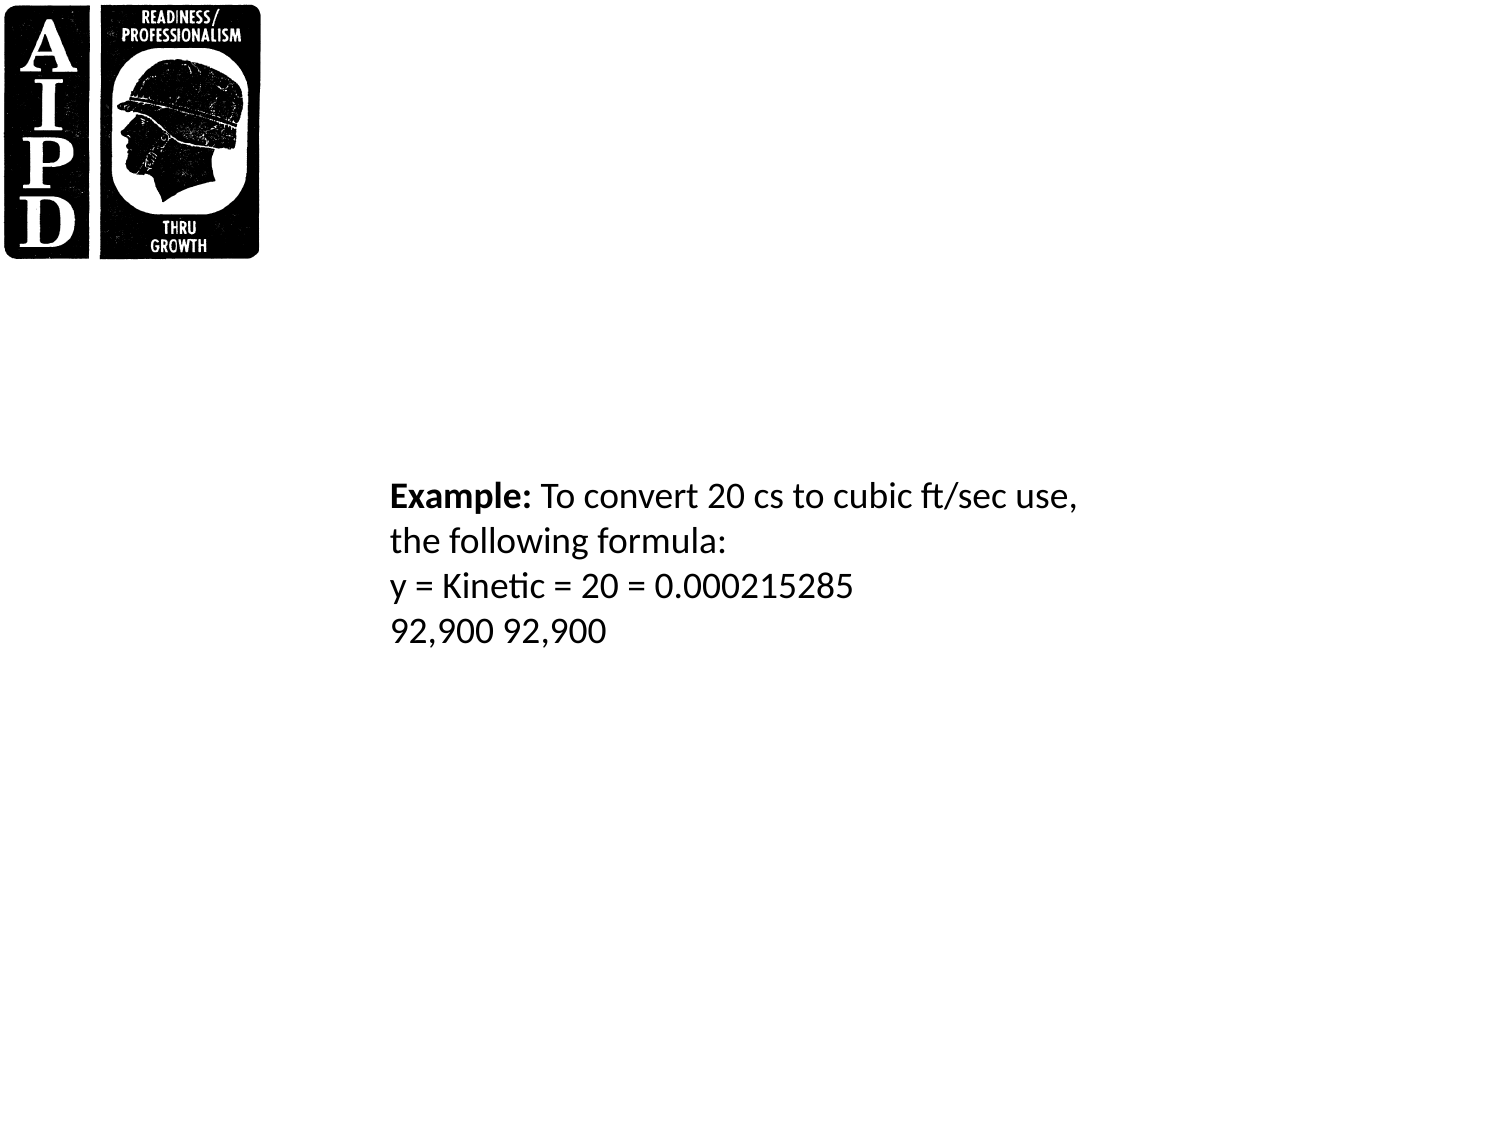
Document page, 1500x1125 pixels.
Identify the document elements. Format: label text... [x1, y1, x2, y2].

picture [0, 0, 265, 263]
text_box Example: To convert 20 cs to cubic ft/sec use, the following formula: y = Kinetic = 20 = 0.000215285 92,900 92,900 [374, 463, 1125, 659]
